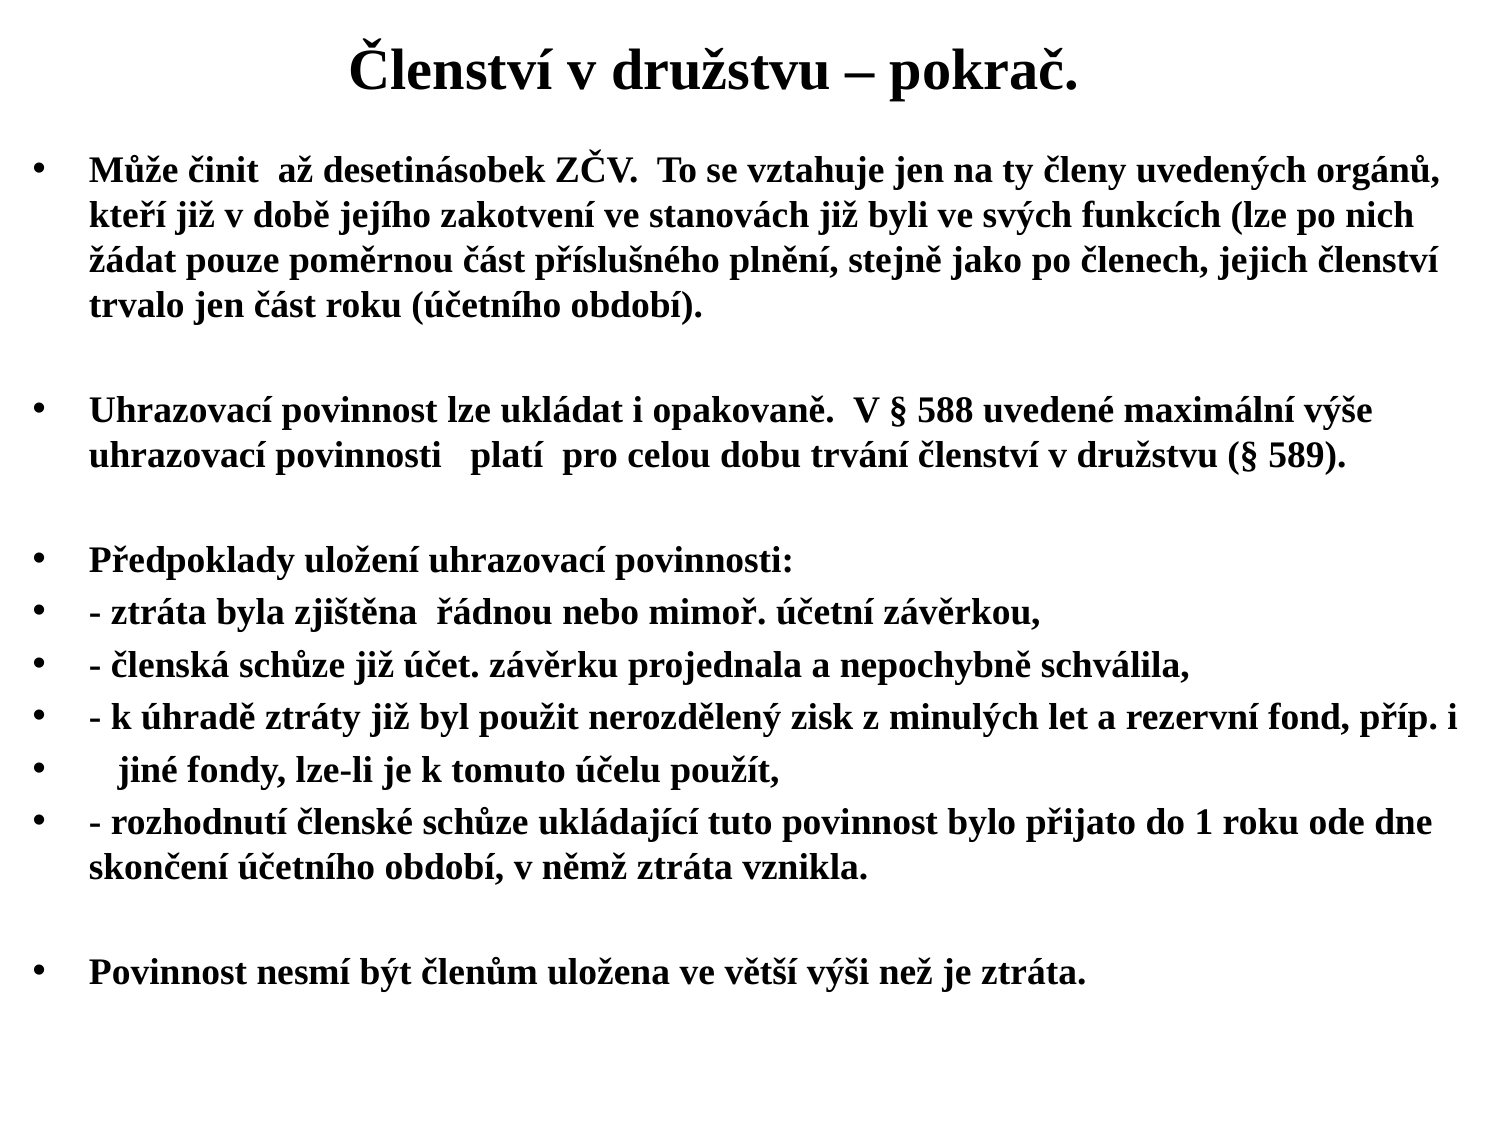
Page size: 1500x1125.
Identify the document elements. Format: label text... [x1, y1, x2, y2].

list Může činit až desetinásobek ZČV. To se vztahuje jen na ty členy uvedených orgánů, kteří již v době jejího zakotvení ve stanovách již byli ve svých funkcích (lze po nich žádat pouze poměrnou část příslušného plnění, stejně jako po členech, jejich členství trvalo jen část roku (účetního období). Uhrazovací povinnost lze ukládat i opakovaně. V § 588 uvedené maximální výše uhrazovací povinnosti platí pro celou dobu trvání členství v družstvu (§ 589). Předpoklady uložení uhrazovací povinnosti: - ztráta byla zjištěna řádnou nebo mimoř. účetní závěrkou, - členská schůze již účet. závěrku projednala a nepochybně schválila, - k úhradě ztráty již byl použit nerozdělený zisk z minulých let a rezervní fond, příp. i jiné fondy, lze-li je k tomuto účelu použít, - rozhodnutí členské schůze ukládající tuto povinnost bylo přijato do 1 roku ode dne skončení účetního období, v němž ztráta vznikla. Povinnost nesmí být členům uložena ve větší výši než je ztráta. [17, 137, 1483, 1106]
title Členství v družstvu – pokrač. [17, 7, 1425, 126]
